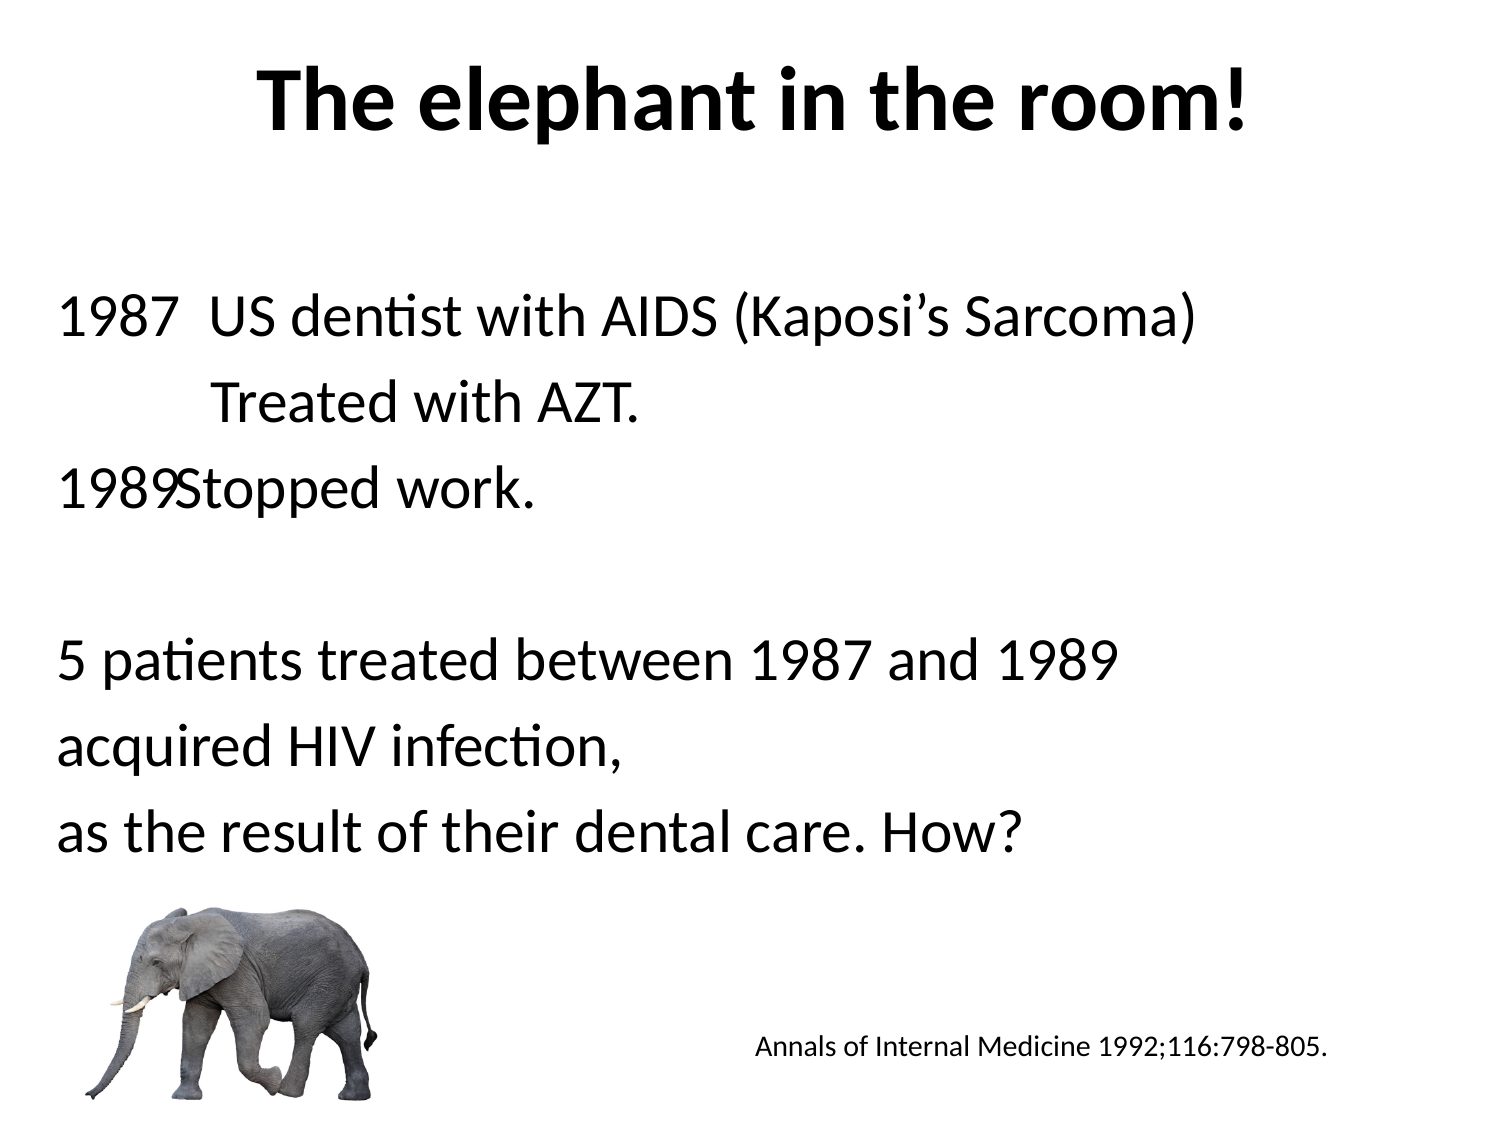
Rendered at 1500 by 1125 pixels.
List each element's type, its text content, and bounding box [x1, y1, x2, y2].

picture [75, 893, 387, 1120]
title The elephant in the room! [79, 0, 1430, 188]
list 1987 US dentist with AIDS (Kaposi’s Sarcoma) Treated with AZT. Stopped work. 5 patients treated between 1987 and 1989 acquired HIV infection, as the result of their dental care. How? Annals of Internal Medicine 1992;116:798-805. [41, 267, 1483, 1076]
